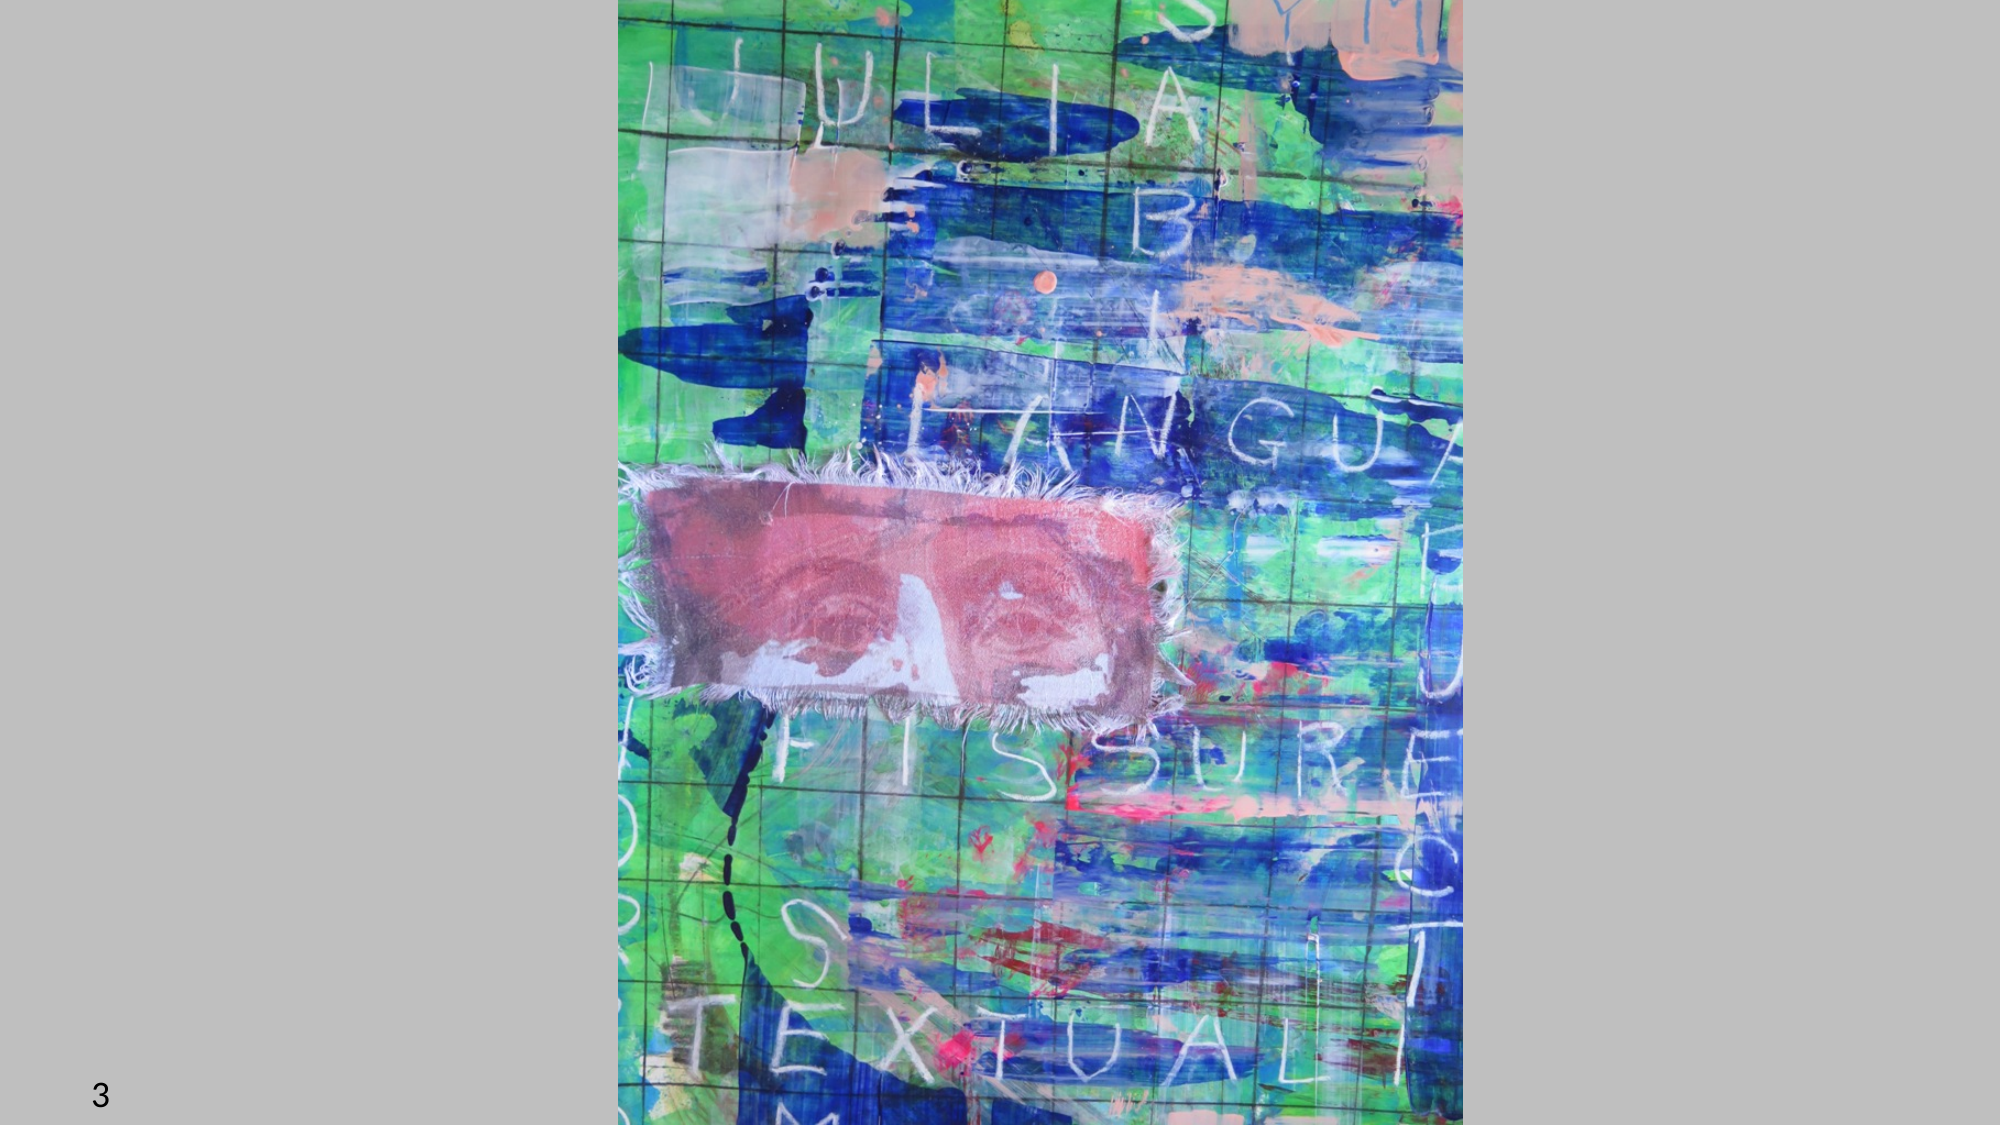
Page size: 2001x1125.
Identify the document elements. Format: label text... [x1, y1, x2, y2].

picture [618, 0, 1463, 1125]
text_box 3 [76, 1062, 126, 1123]
